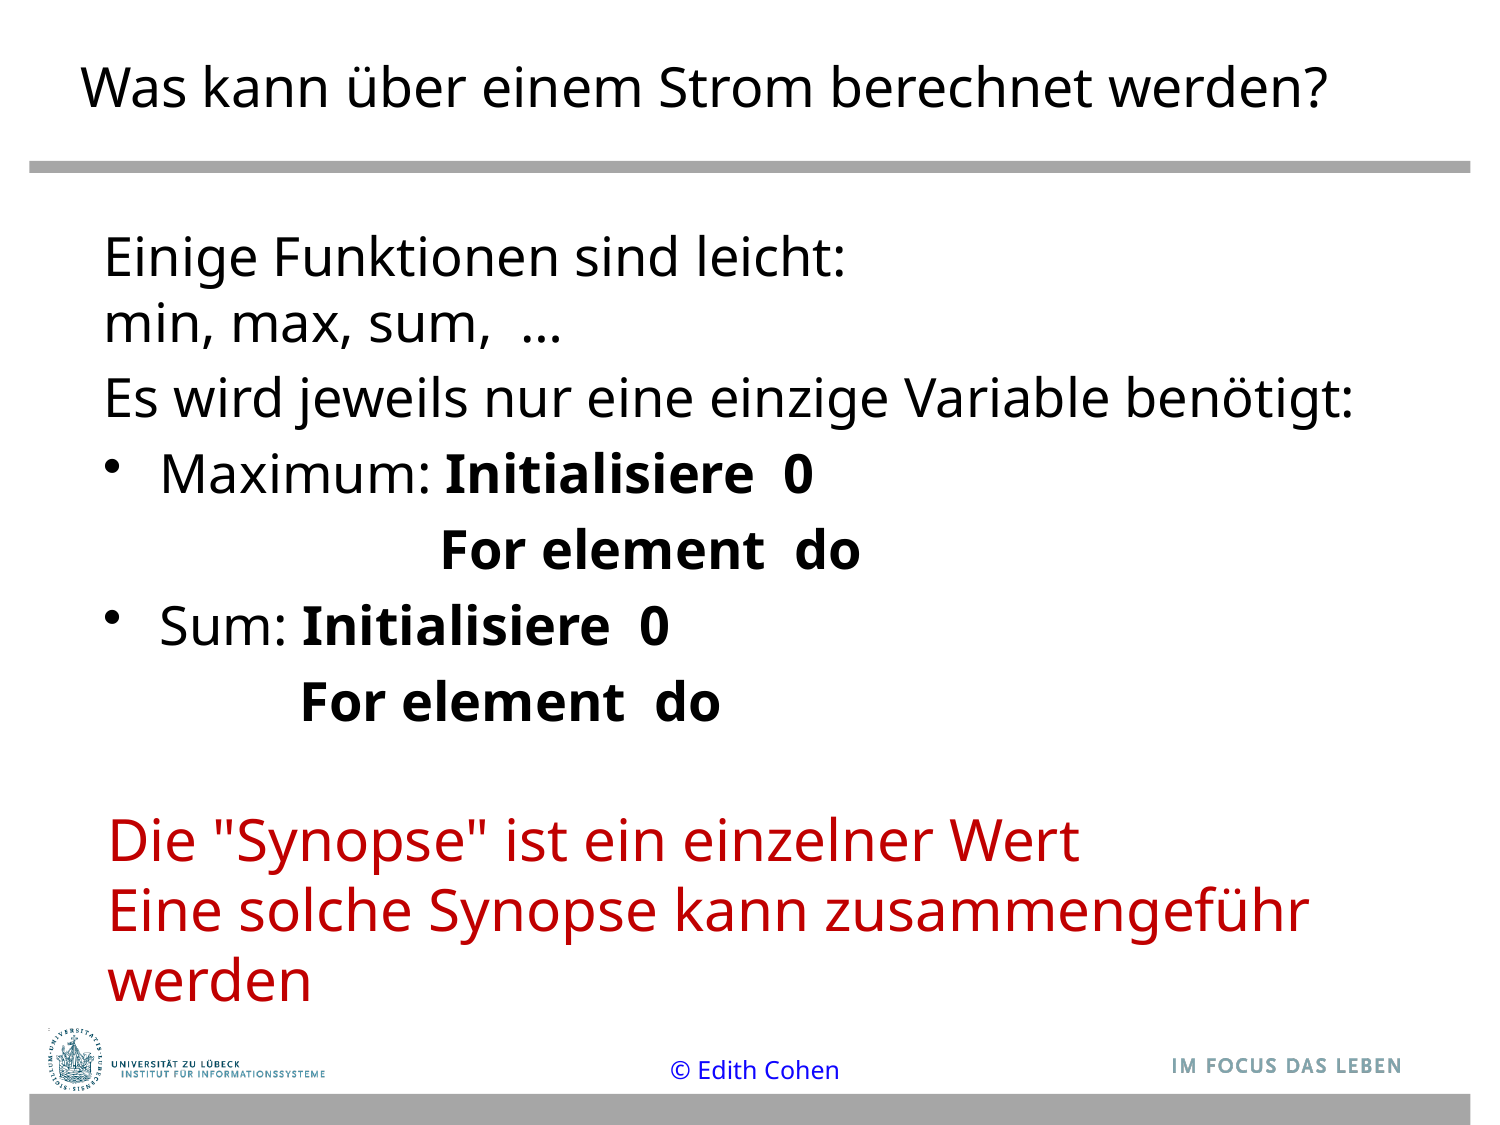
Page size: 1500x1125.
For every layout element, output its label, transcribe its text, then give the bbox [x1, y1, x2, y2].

picture [1173, 1058, 1400, 1073]
text_box Die "Synopse" ist ein einzelner Wert Eine solche Synopse kann zusammengeführ werden [92, 795, 1400, 1021]
text_box © Edith Cohen [655, 1046, 856, 1092]
title Was kann über einem Strom berechnet werden? [64, 44, 1415, 128]
